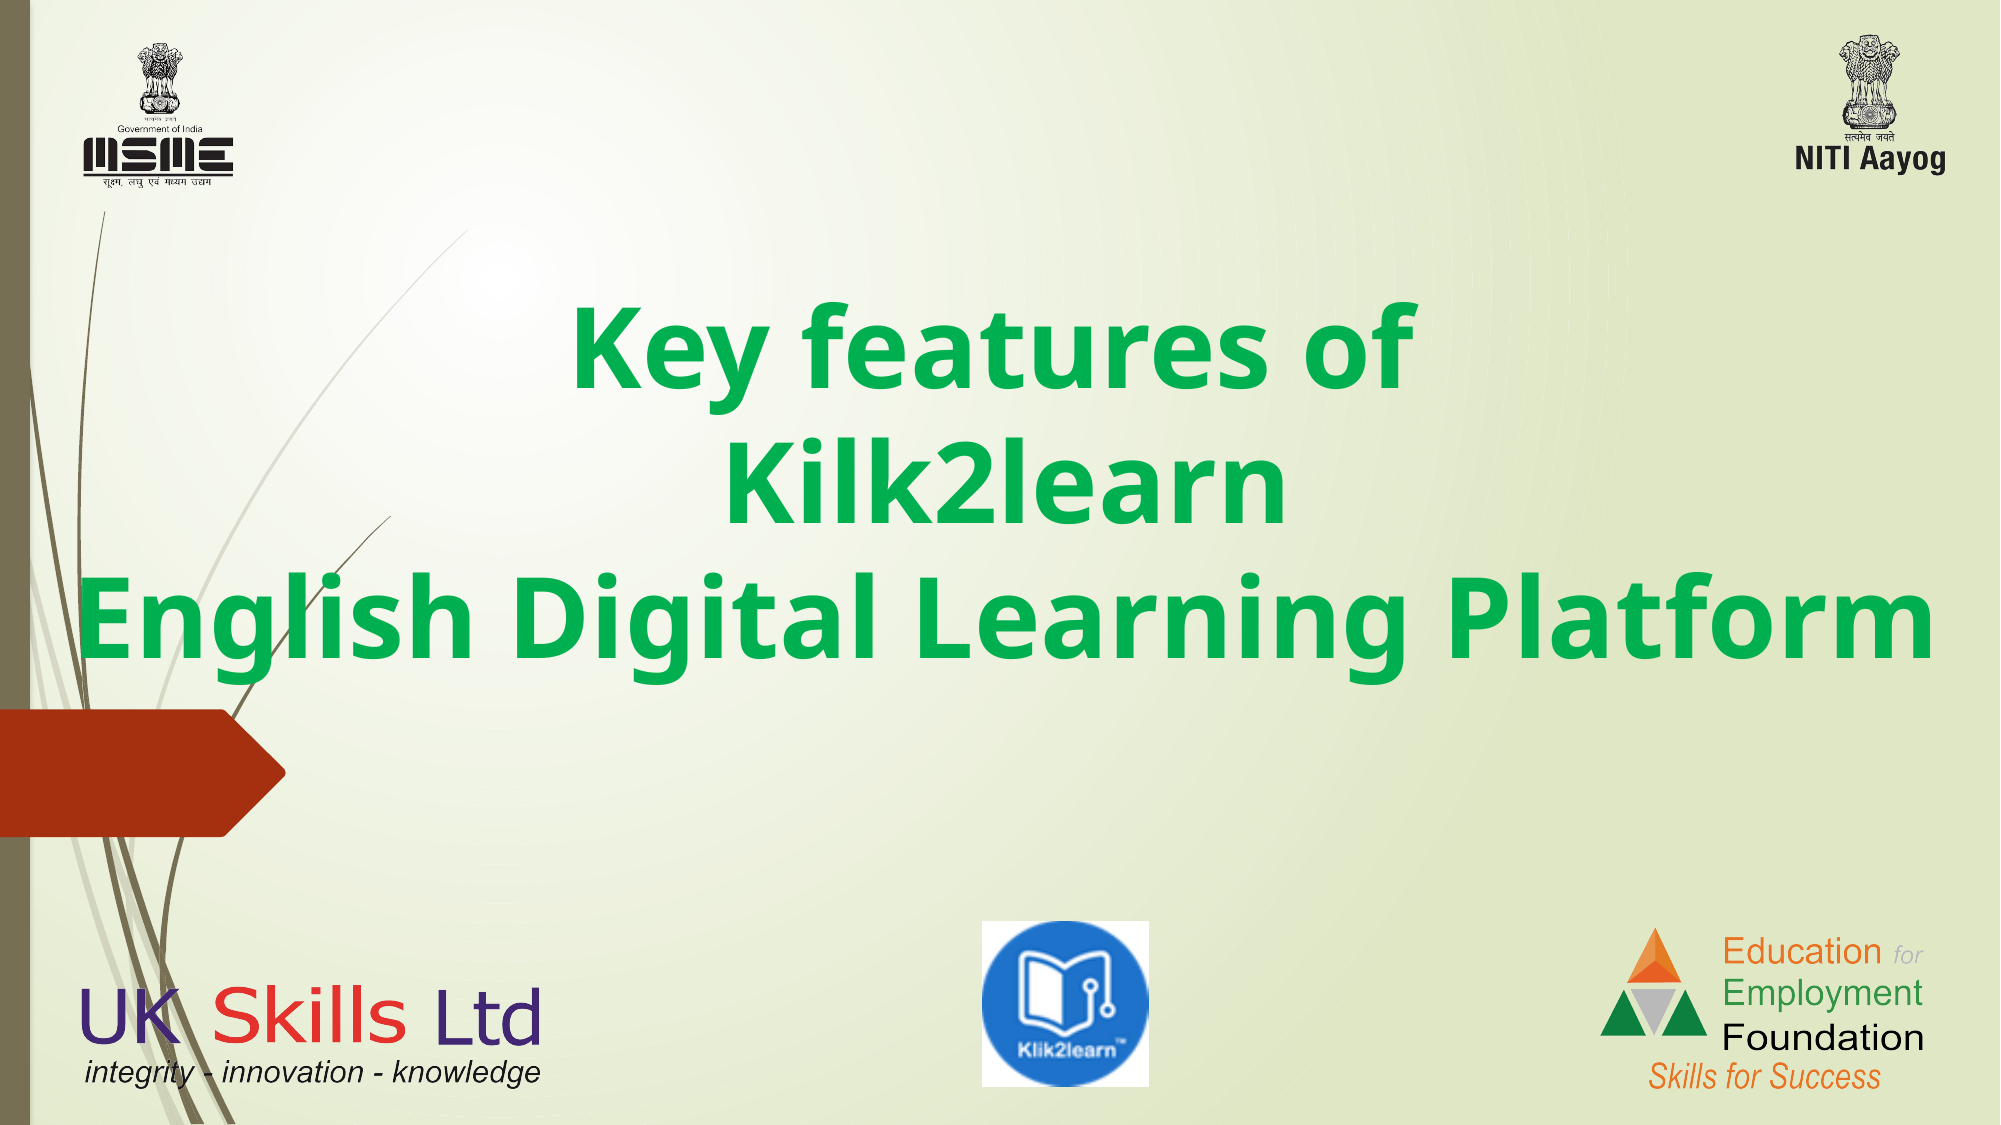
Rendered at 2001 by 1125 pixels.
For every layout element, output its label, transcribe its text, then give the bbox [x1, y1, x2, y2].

picture [1786, 27, 1951, 180]
picture [982, 920, 1149, 1087]
text_box Key features of Kilk2learn English Digital Learning Platform [57, 268, 1955, 689]
picture [76, 35, 241, 199]
picture [76, 985, 541, 1090]
picture [1599, 927, 1924, 1090]
